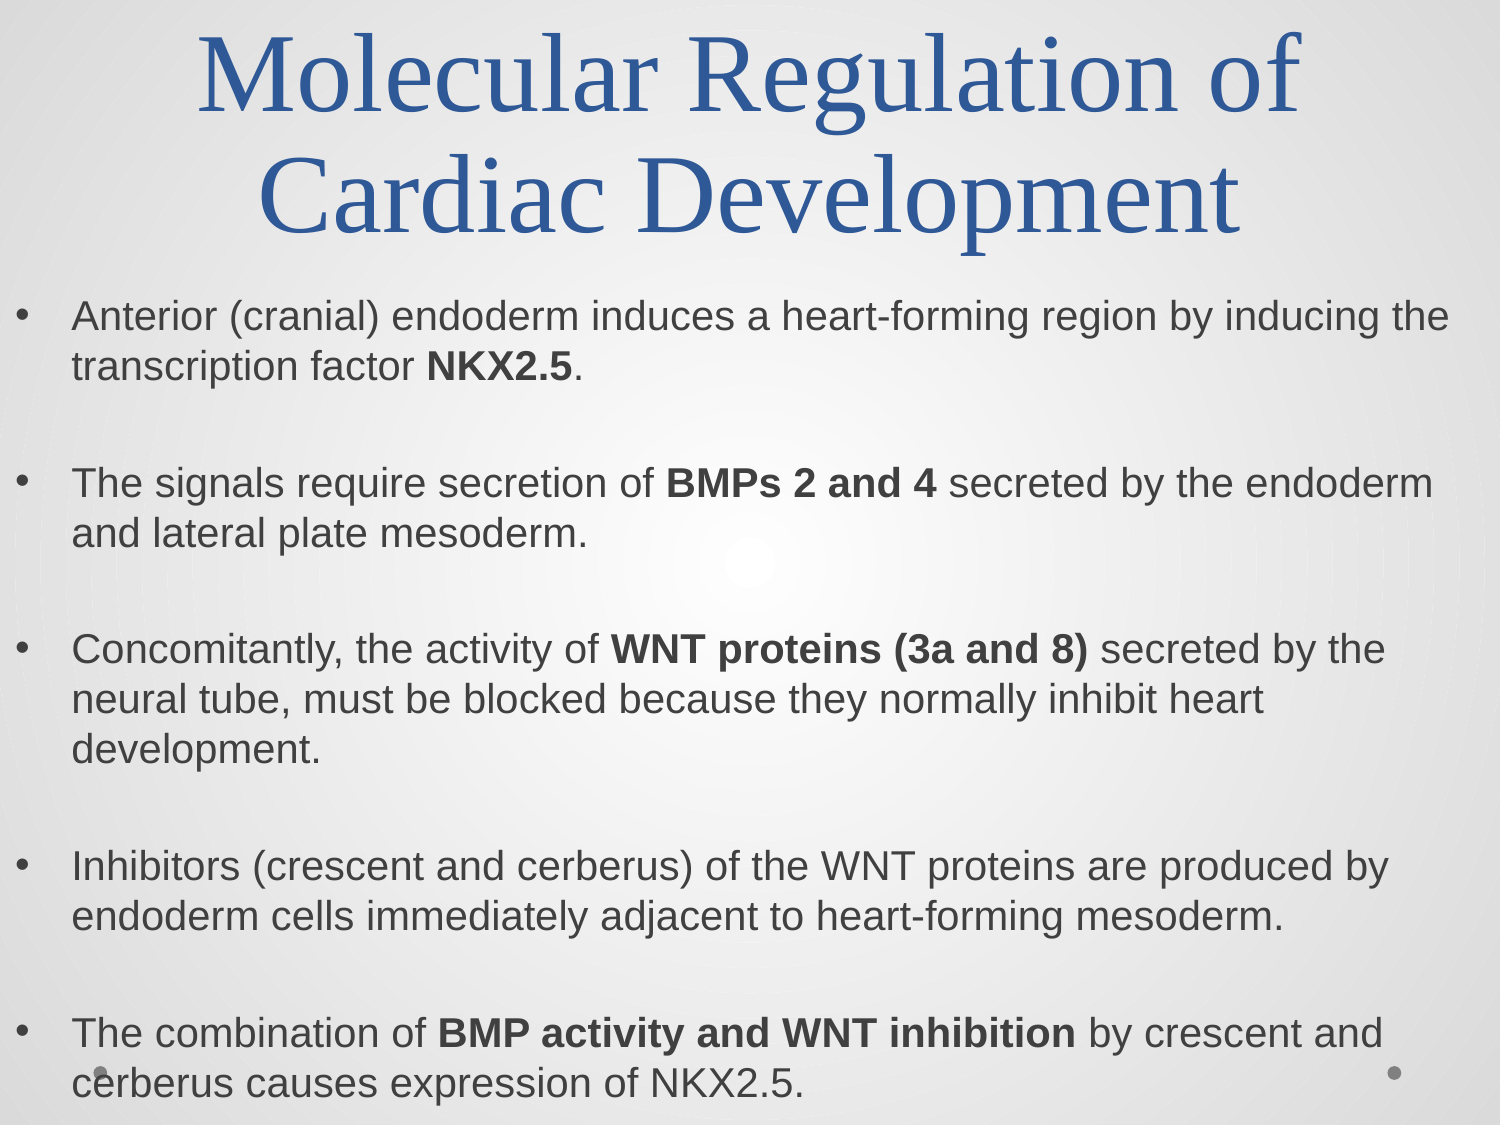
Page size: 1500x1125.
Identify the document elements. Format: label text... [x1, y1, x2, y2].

list Anterior (cranial) endoderm induces a heart-forming region by inducing the transcription factor NKX2.5. The signals require secretion of BMPs 2 and 4 secreted by the endoderm and lateral plate mesoderm. Concomitantly, the activity of WNT proteins (3a and 8) secreted by the neural tube, must be blocked because they normally inhibit heart development. Inhibitors (crescent and cerberus) of the WNT proteins are produced by endoderm cells immediately adjacent to heart-forming mesoderm. The combination of BMP activity and WNT inhibition by crescent and cerberus causes expression of NKX2.5. [0, 280, 1500, 1067]
title Molecular Regulation of Cardiac Development [75, 0, 1425, 263]
